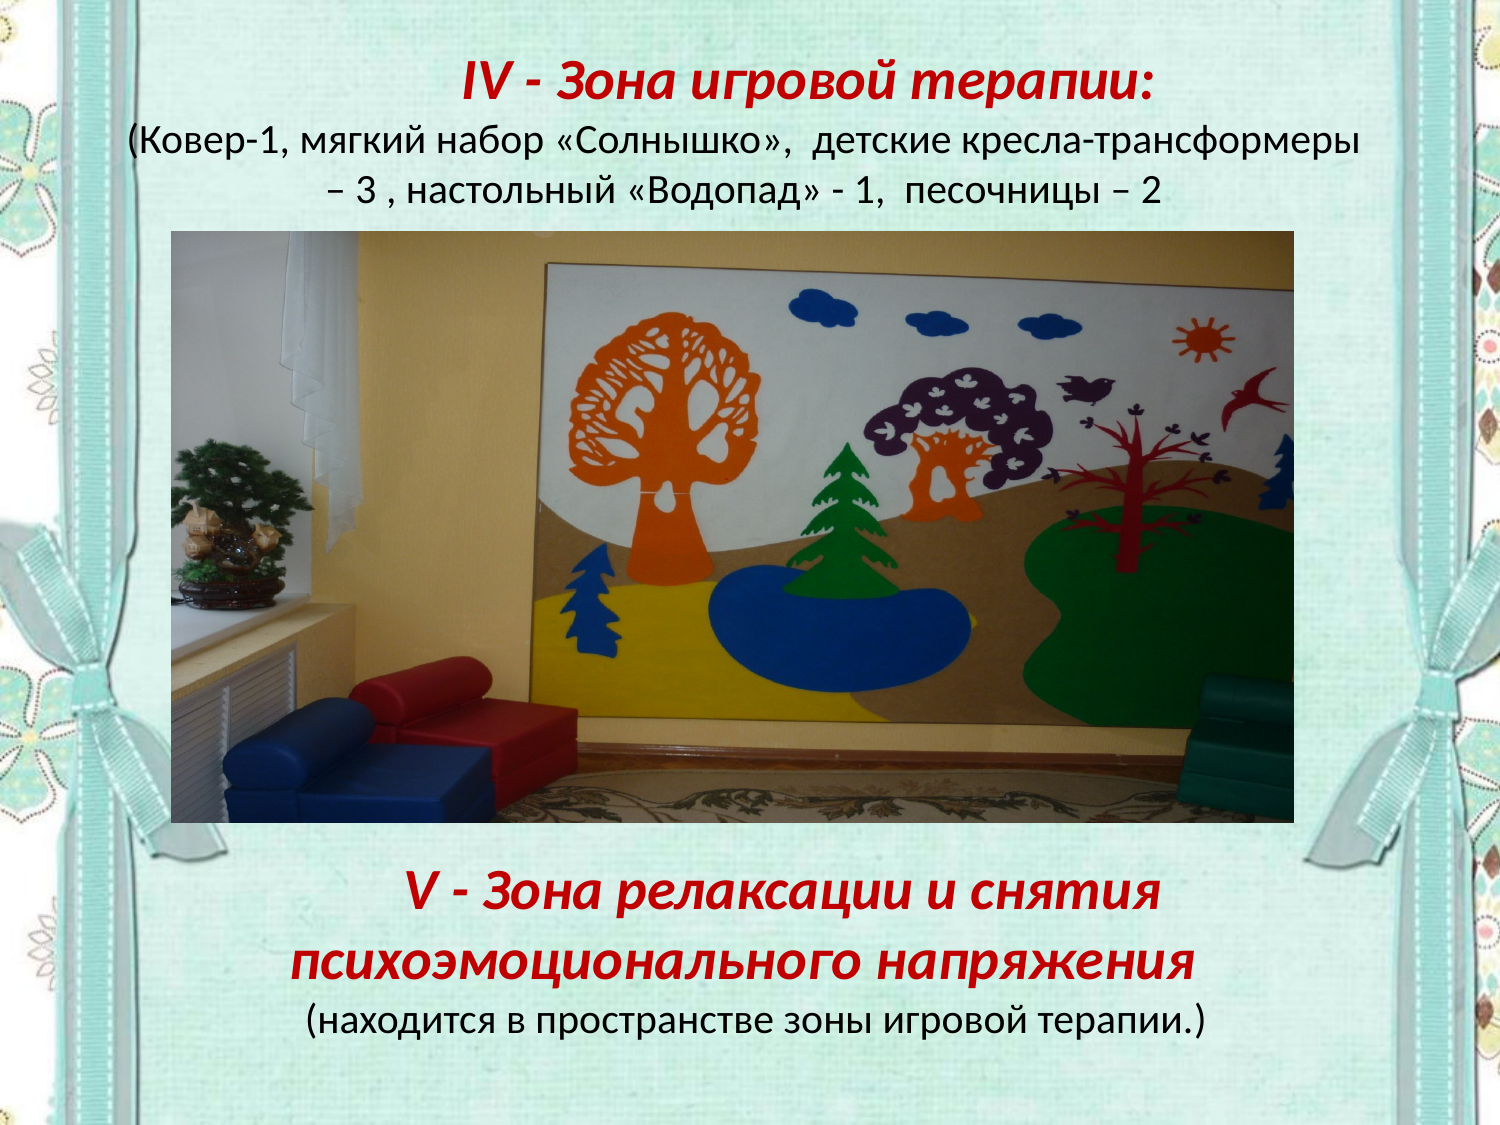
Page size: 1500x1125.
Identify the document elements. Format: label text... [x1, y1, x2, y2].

title [75, 149, 1425, 173]
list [170, 231, 1294, 823]
picture [0, 0, 1500, 1125]
text_box IV - Зона игровой терапии: (Ковер-1, мягкий набор «Солнышко», детские кресла-трансформеры – 3 , настольный «Водопад» - 1, песочницы – 2 [100, 0, 1388, 150]
text_box V - Зона релаксации и снятия психоэмоционального напряжения (находится в пространстве зоны игровой терапии.) [135, 704, 1376, 1125]
